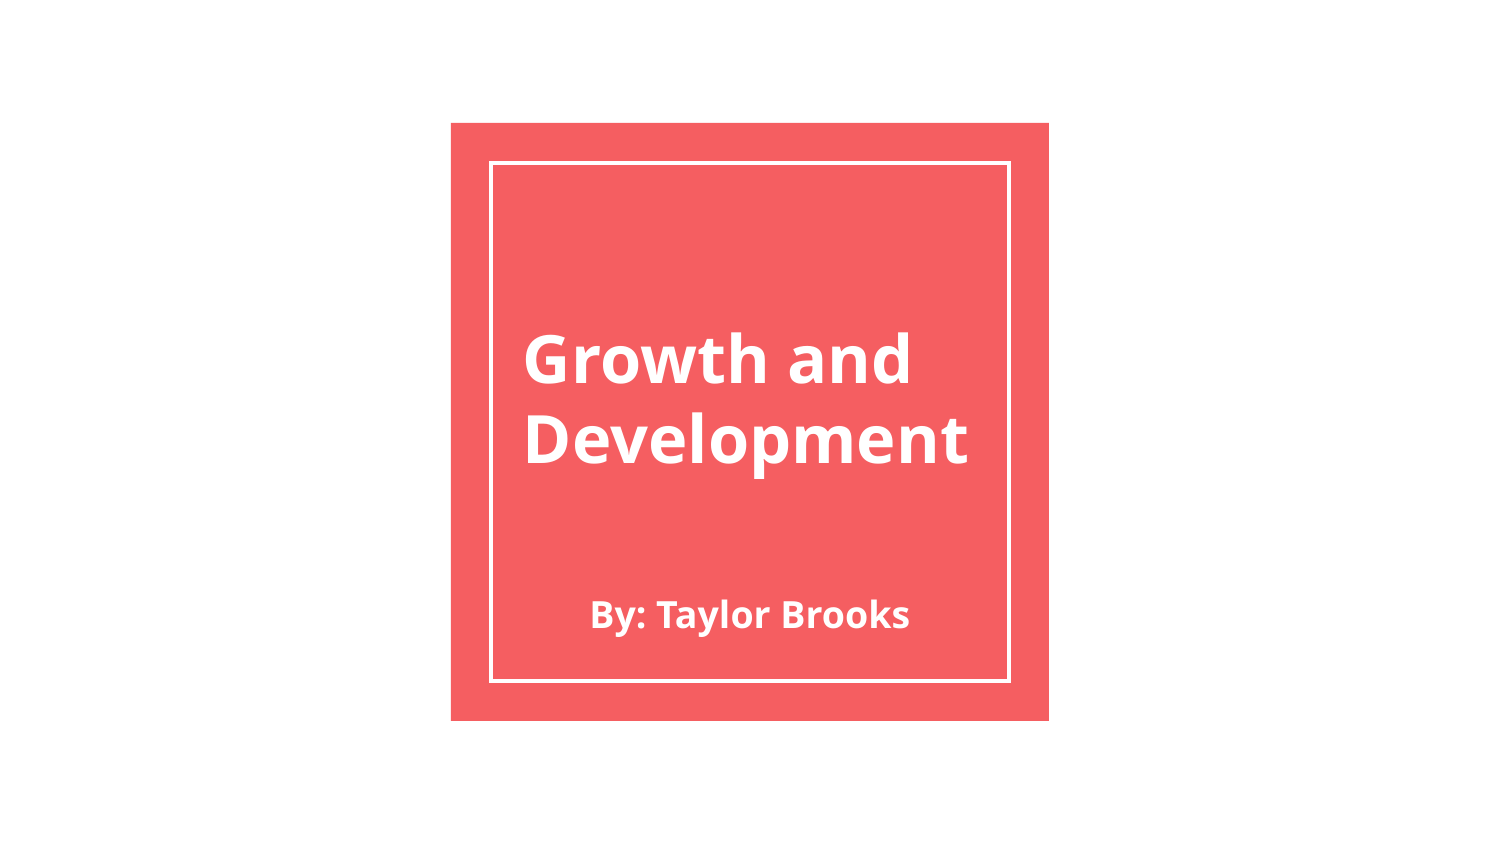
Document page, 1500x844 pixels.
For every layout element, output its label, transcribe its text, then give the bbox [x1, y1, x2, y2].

subtitle By: Taylor Brooks [507, 535, 993, 651]
title Growth and Development [507, 266, 993, 527]
